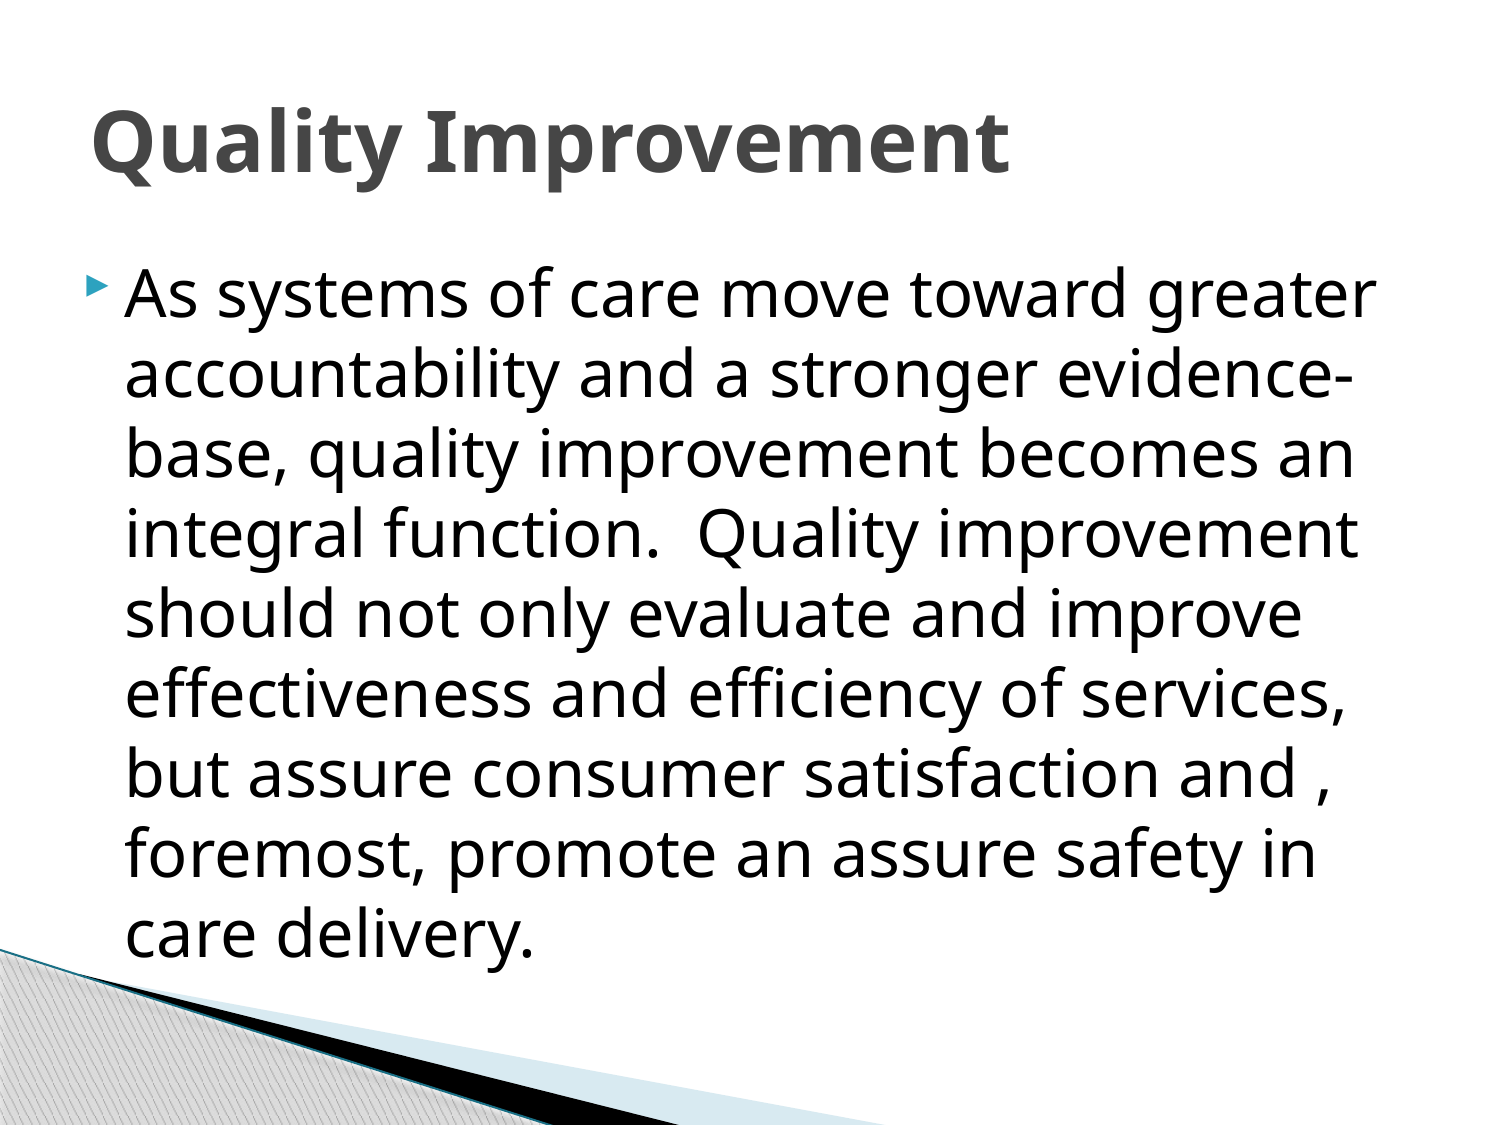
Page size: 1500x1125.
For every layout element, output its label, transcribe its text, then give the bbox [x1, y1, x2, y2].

list As systems of care move toward greater accountability and a stronger evidence-base, quality improvement becomes an integral function. Quality improvement should not only evaluate and improve effectiveness and efficiency of services, but assure consumer satisfaction and , foremost, promote an assure safety in care delivery. [50, 243, 1438, 986]
title Quality Improvement [75, 45, 1425, 233]
